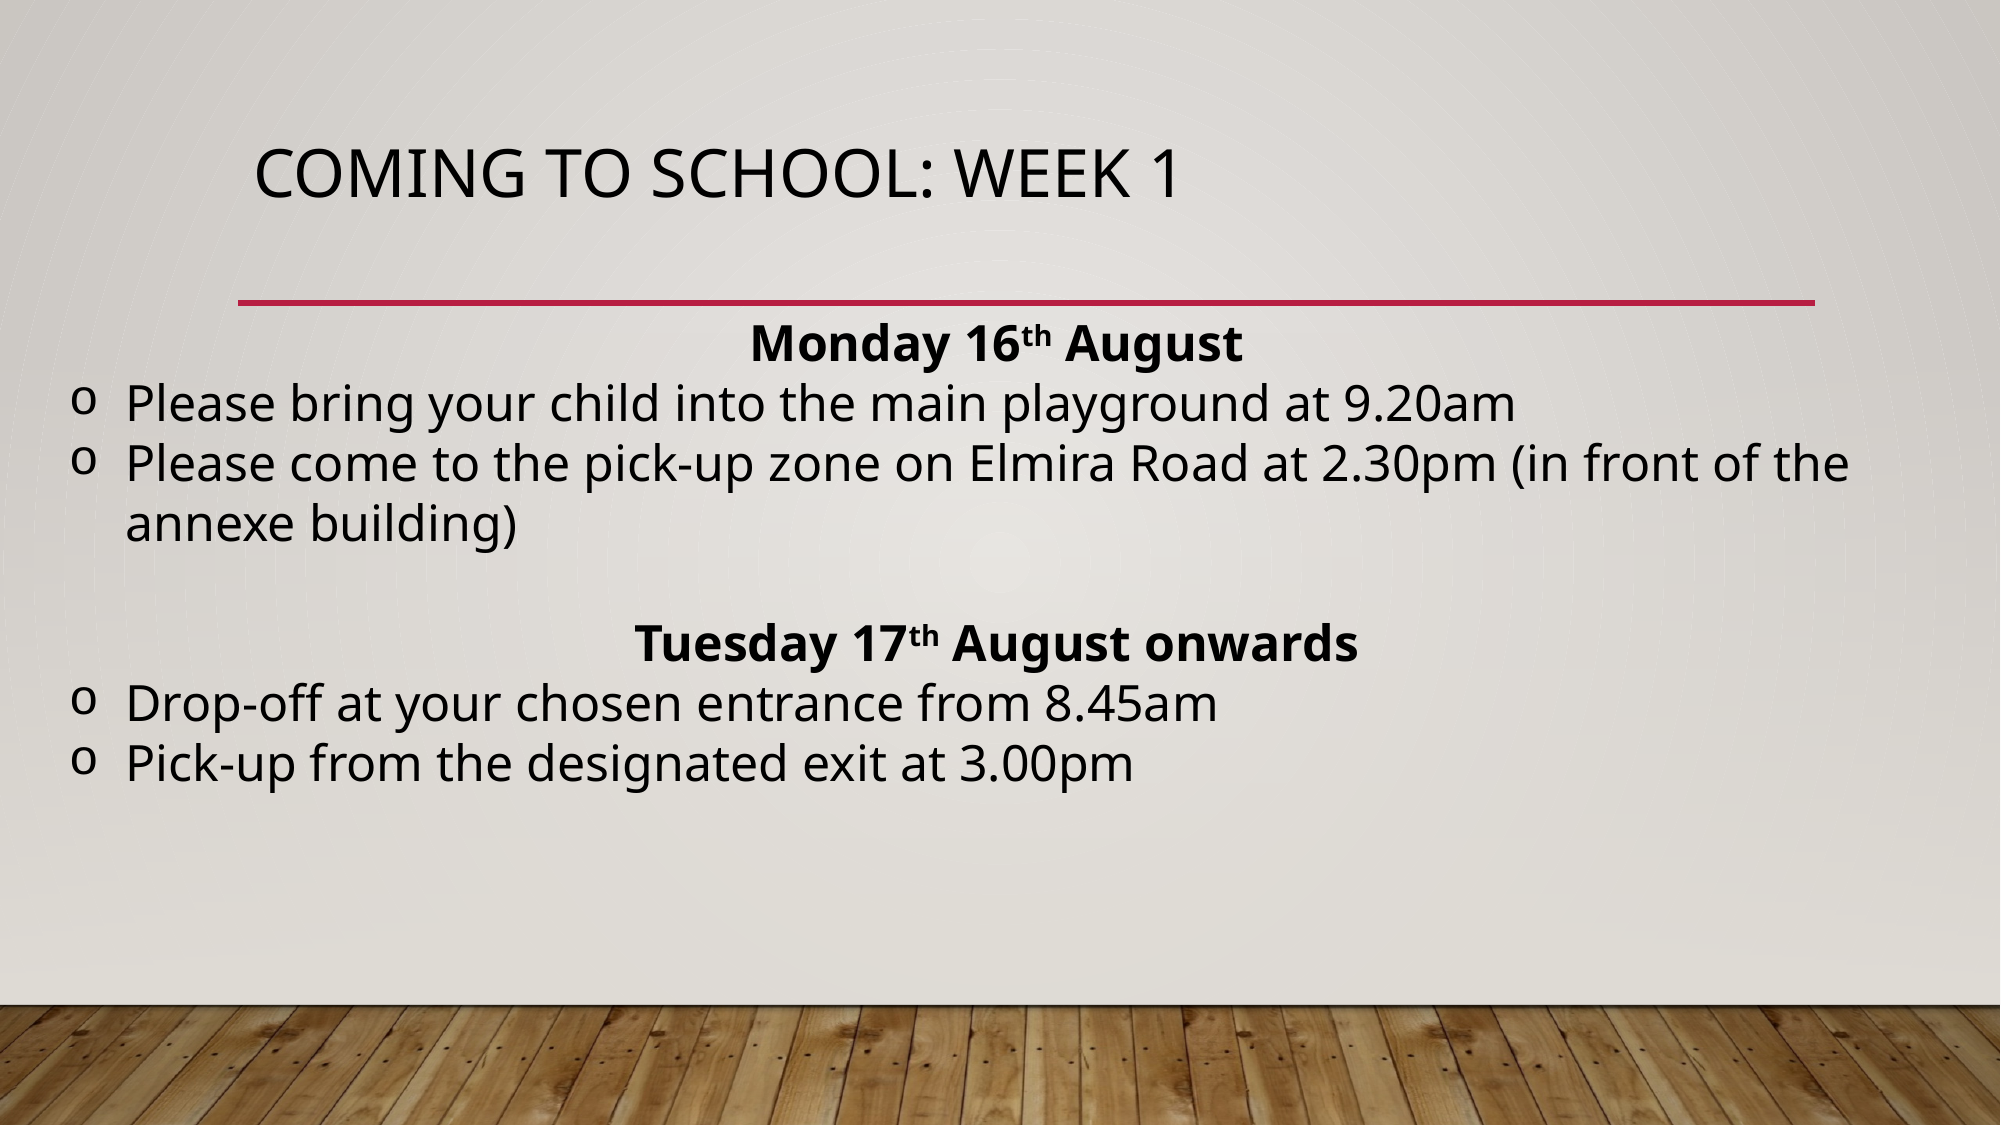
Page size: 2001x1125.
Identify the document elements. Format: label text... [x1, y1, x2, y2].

title Coming to School: Week 1 [238, 131, 1814, 304]
picture [0, 1005, 2000, 1125]
text_box Monday 16th August Please bring your child into the main playground at 9.20am Please come to the pick-up zone on Elmira Road at 2.30pm (in front of the annexe building) Tuesday 17th August onwards Drop-off at your chosen entrance from 8.45am Pick-up from the designated exit at 3.00pm [54, 304, 1940, 799]
